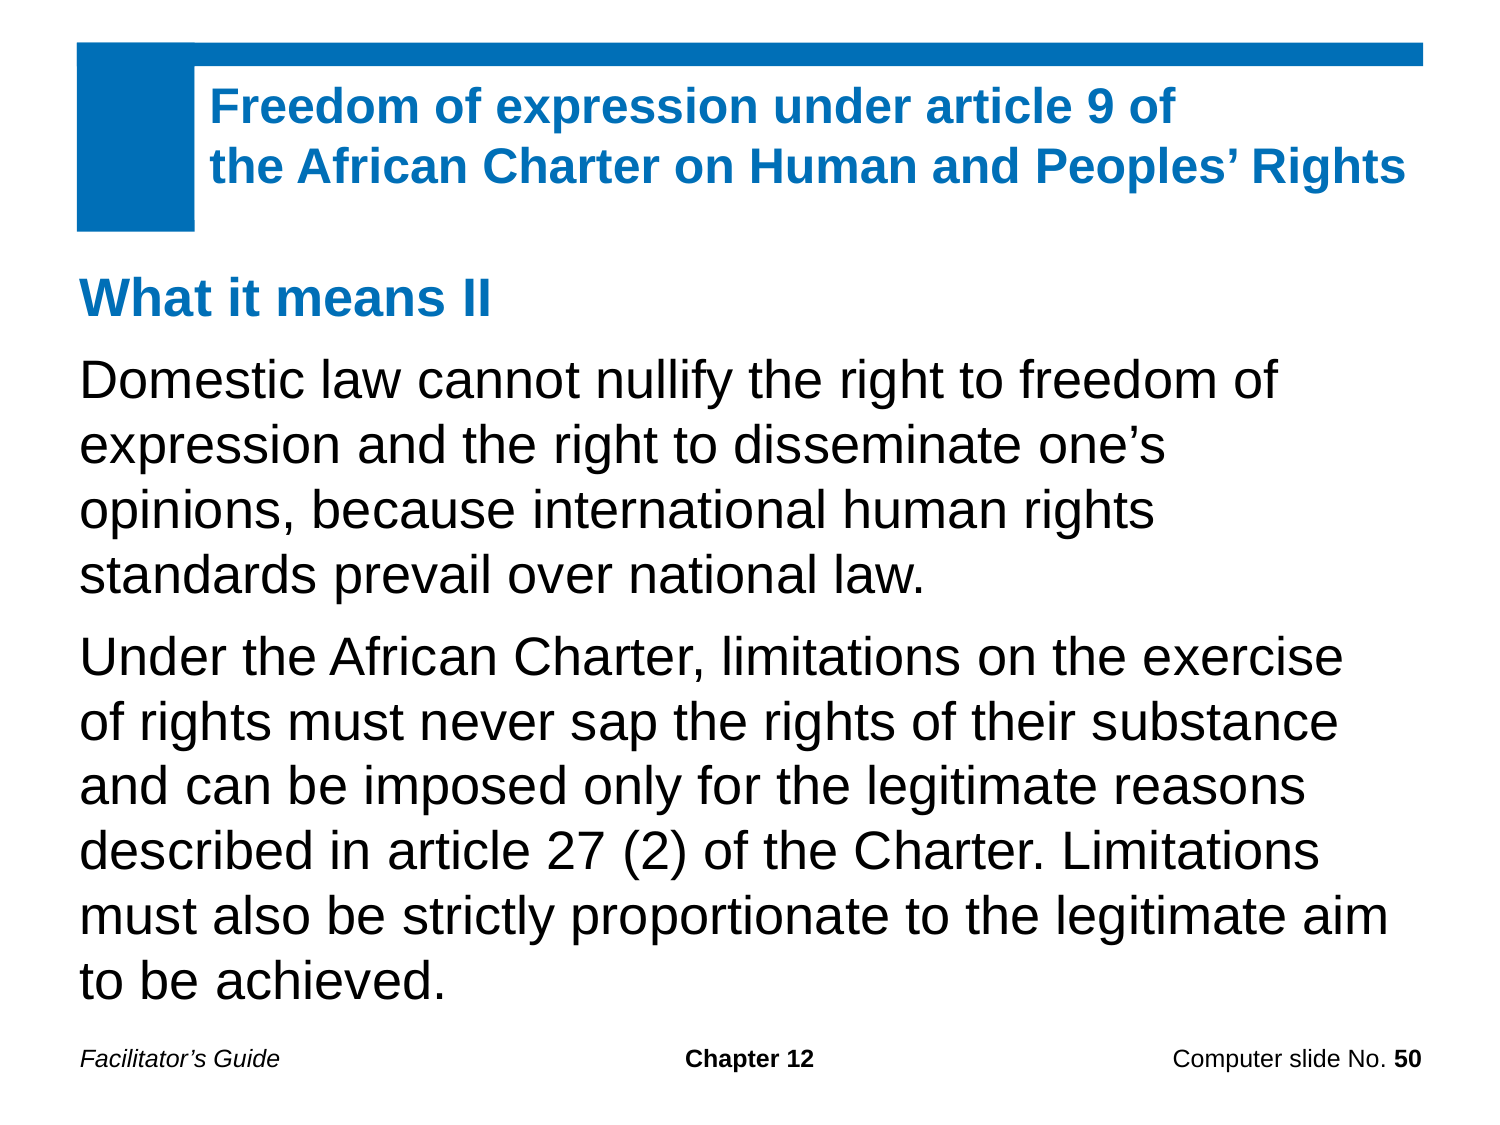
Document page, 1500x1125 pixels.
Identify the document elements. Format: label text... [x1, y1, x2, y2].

text_box Computer slide No. 50 [1055, 1034, 1437, 1103]
footer Chapter 12 [512, 1034, 988, 1103]
text_box What it means II Domestic law cannot nullify the right to freedom of expression and the right to disseminate one’s opinions, because international human rights standards prevail over national law. Under the African Charter, limitations on the exercise of rights must never sap the rights of their substance and can be imposed only for the legitimate reasons described in article 27 (2) of the Charter. Limitations must also be strictly proportionate to the legitimate aim to be achieved. [64, 255, 1415, 1012]
slide_number Facilitator’s Guide [64, 1034, 469, 1103]
text_box Freedom of expression under article 9 of the African Charter on Human and Peoples’ Rights [194, 66, 1425, 220]
